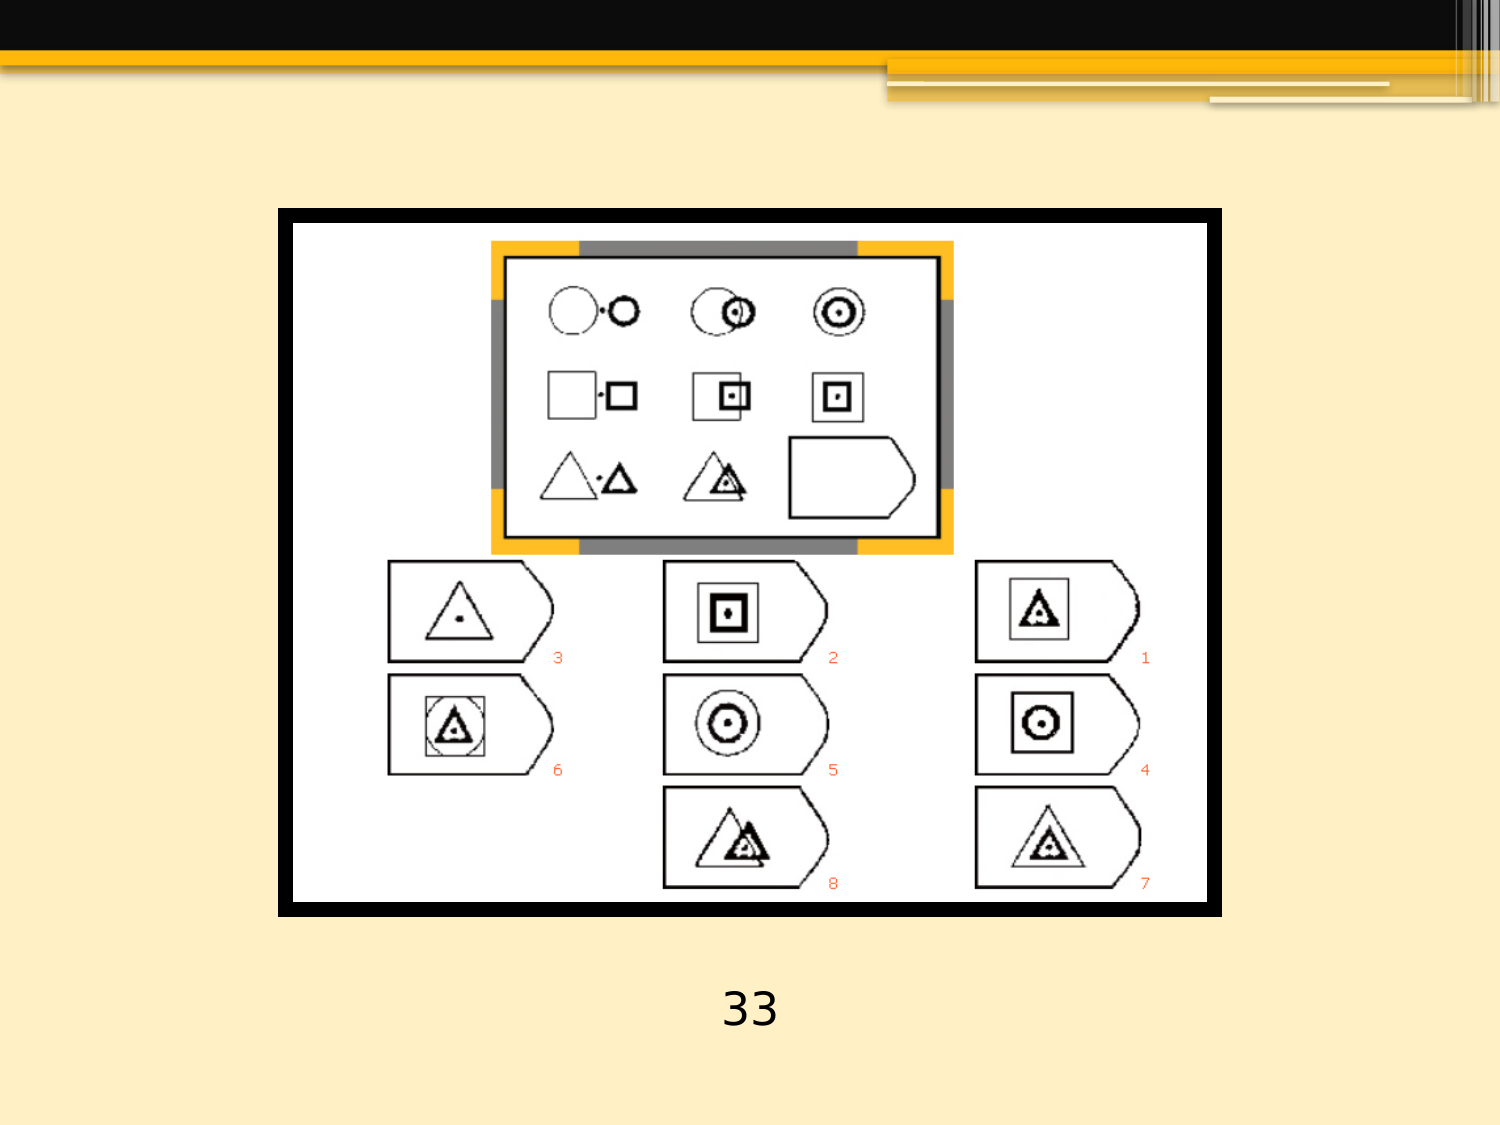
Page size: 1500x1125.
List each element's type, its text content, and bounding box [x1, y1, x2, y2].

text_box 33 [632, 972, 868, 1043]
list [292, 222, 1208, 903]
